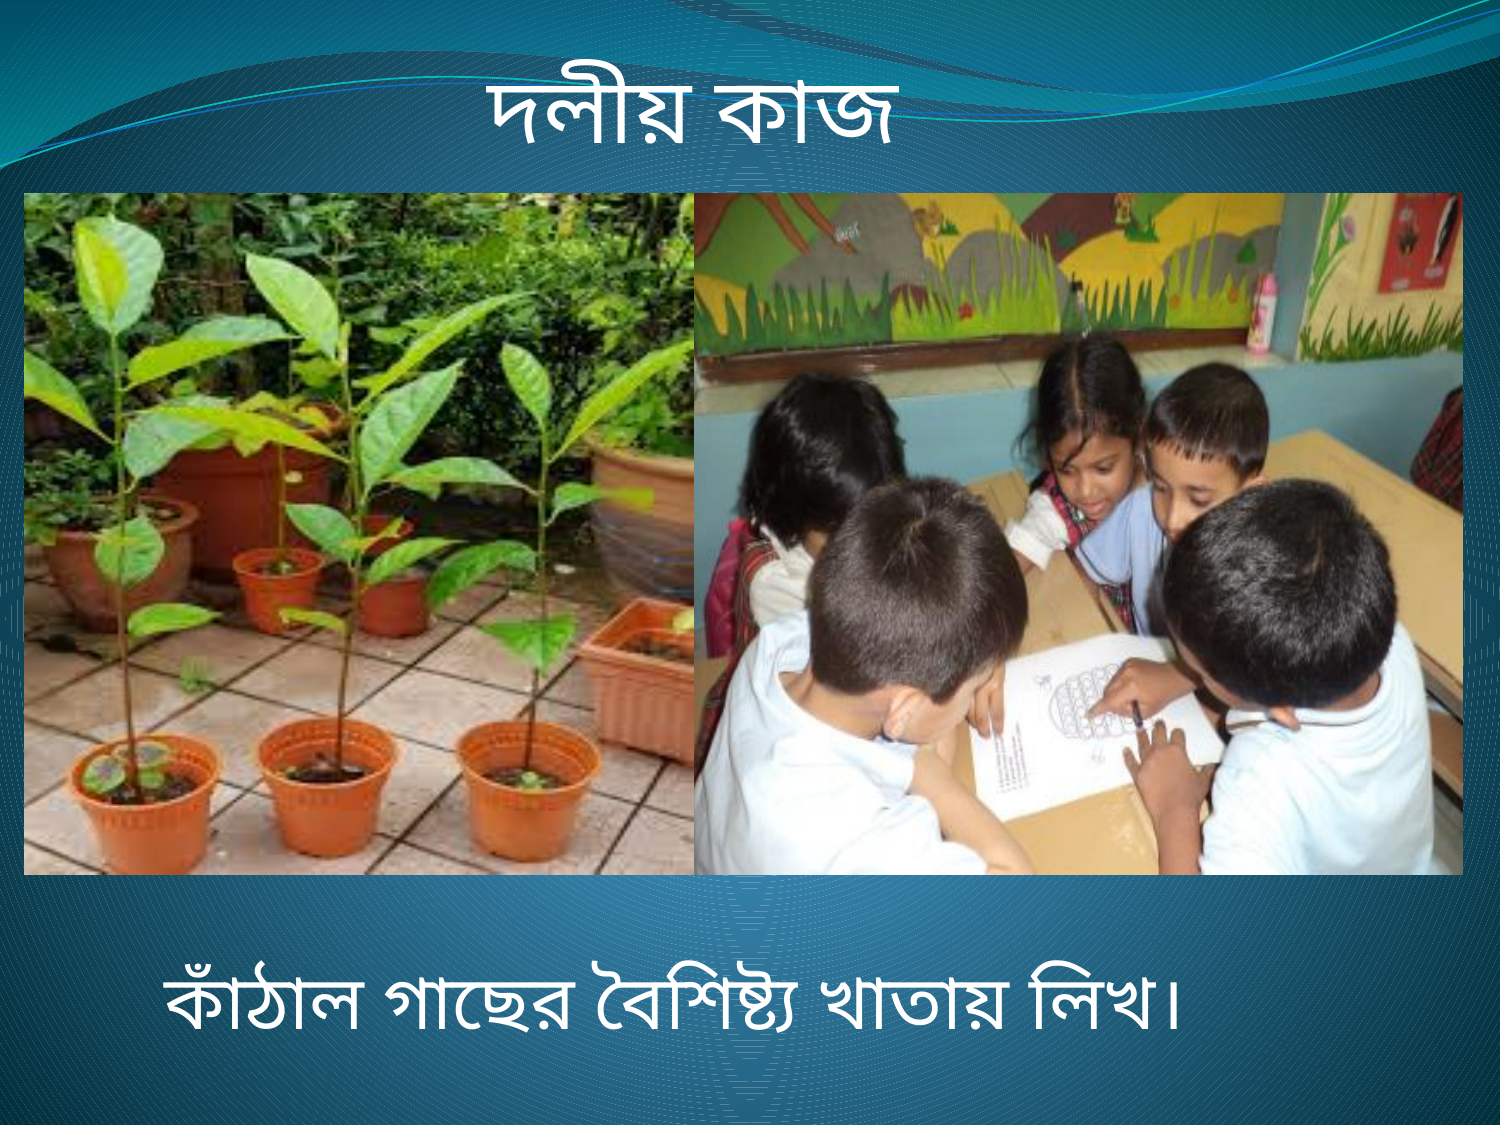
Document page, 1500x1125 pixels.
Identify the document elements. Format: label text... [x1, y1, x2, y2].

picture [24, 193, 1463, 876]
text_box দলীয় কাজ [424, 44, 963, 170]
text_box কাঁঠাল গাছের বৈশিষ্ট্য খাতায় লিখ। [149, 946, 1288, 1052]
